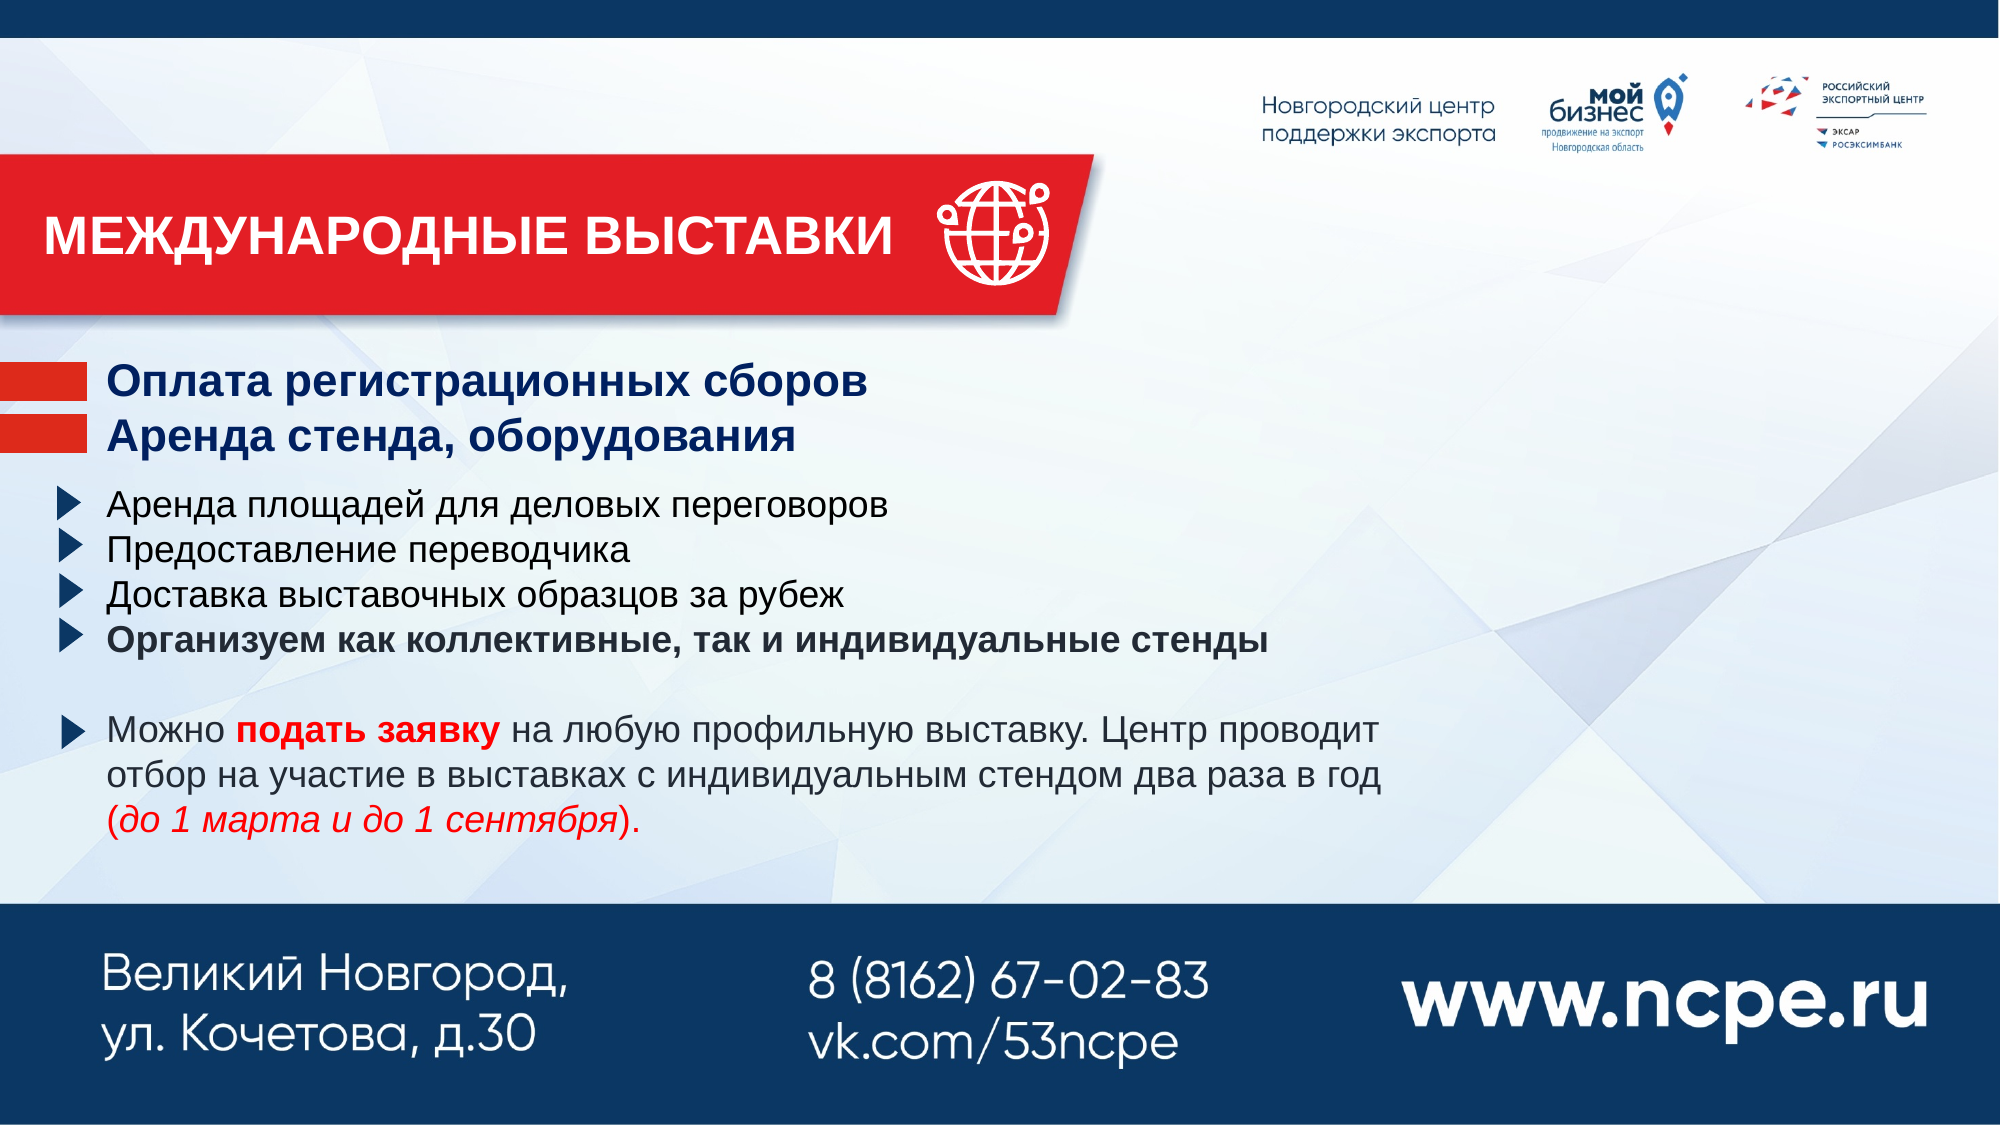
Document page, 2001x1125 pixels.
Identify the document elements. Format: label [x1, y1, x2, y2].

text_box [55, 483, 83, 523]
text_box [57, 571, 86, 610]
text_box [0, 359, 89, 404]
text_box [57, 615, 86, 655]
text_box [59, 712, 88, 752]
picture [0, 0, 2000, 1125]
text_box [933, 177, 1053, 289]
text_box [0, 411, 89, 456]
text_box [56, 525, 85, 565]
